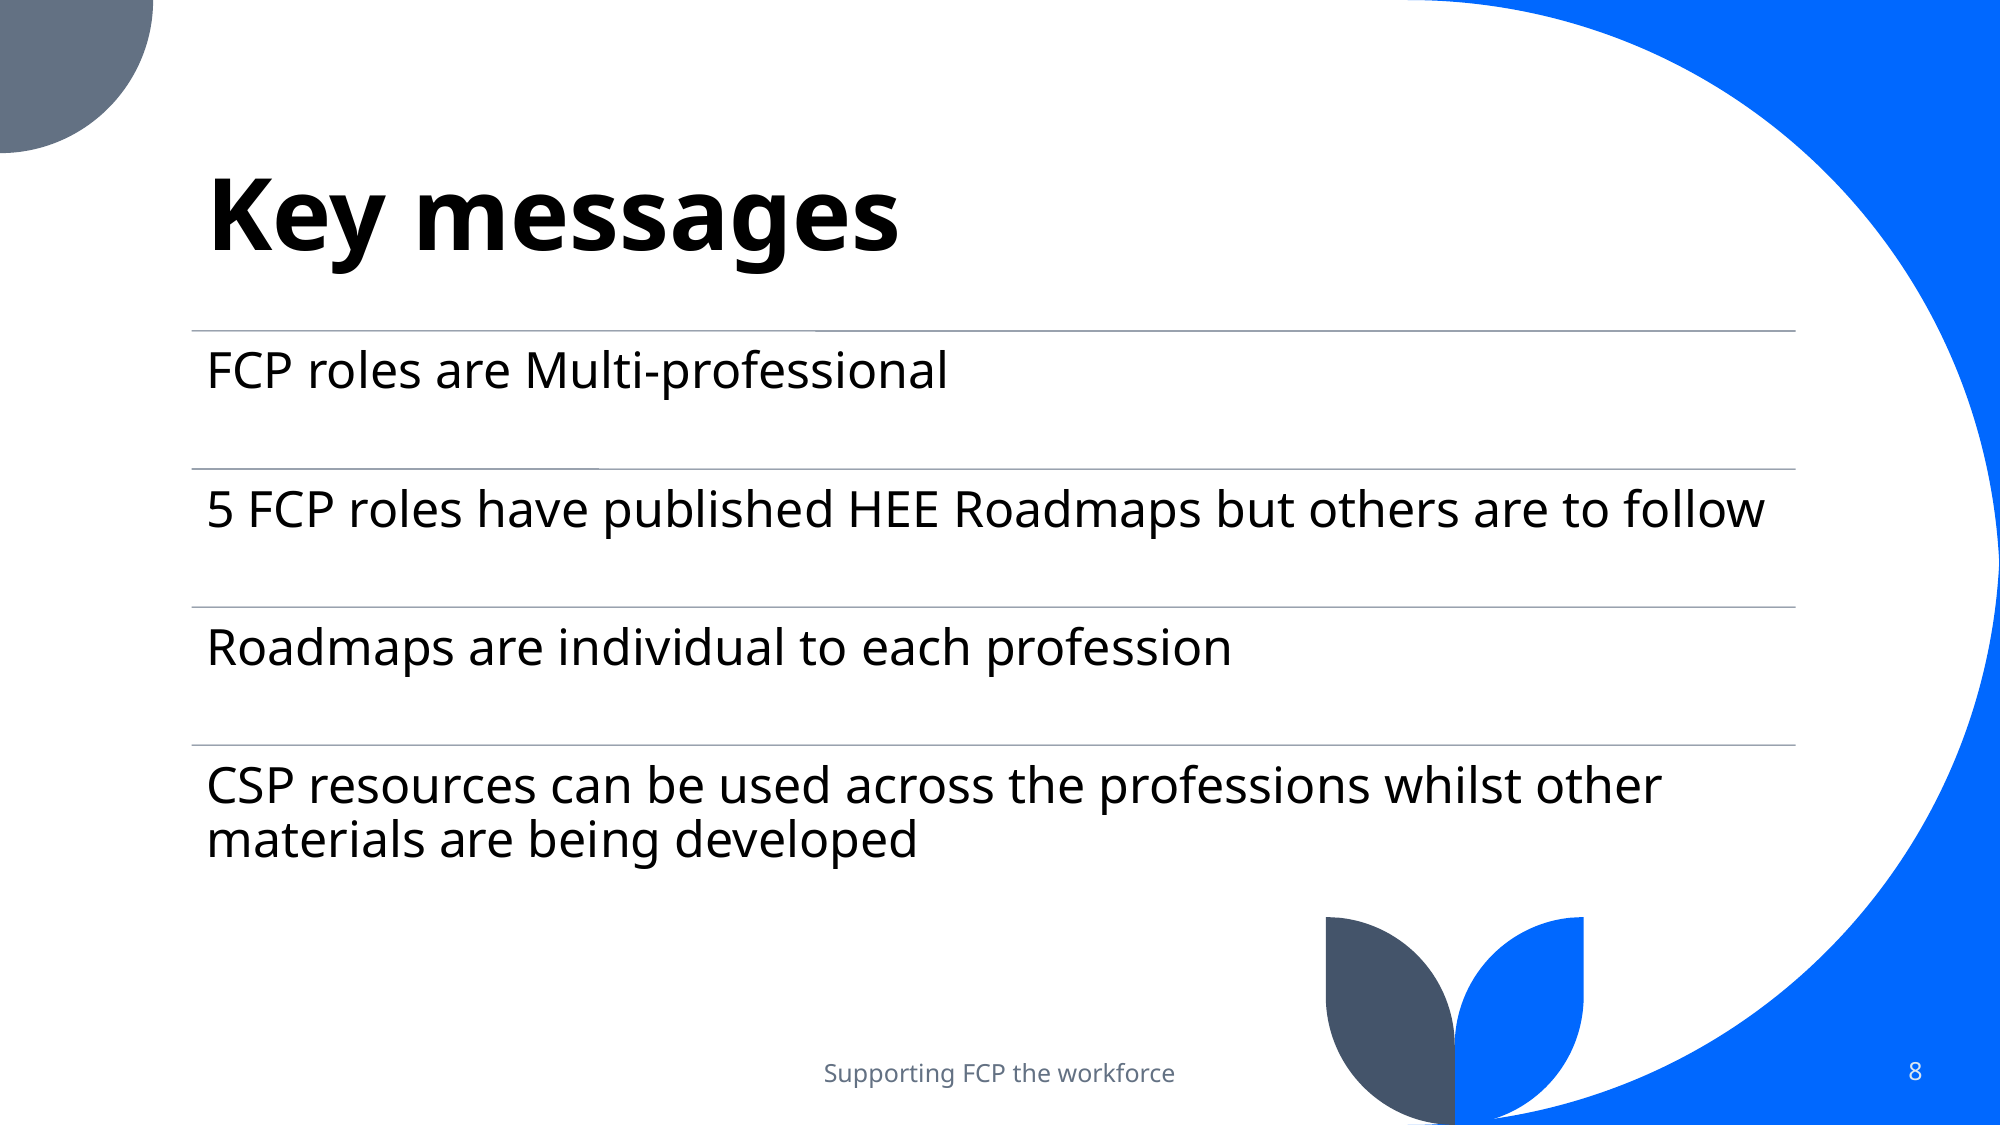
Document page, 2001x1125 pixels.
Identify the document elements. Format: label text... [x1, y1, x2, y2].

slide_number 8 [1665, 1042, 1938, 1103]
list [191, 330, 1796, 884]
title Key messages [191, 62, 1796, 280]
footer Supporting FCP the workforce [662, 1042, 1338, 1103]
